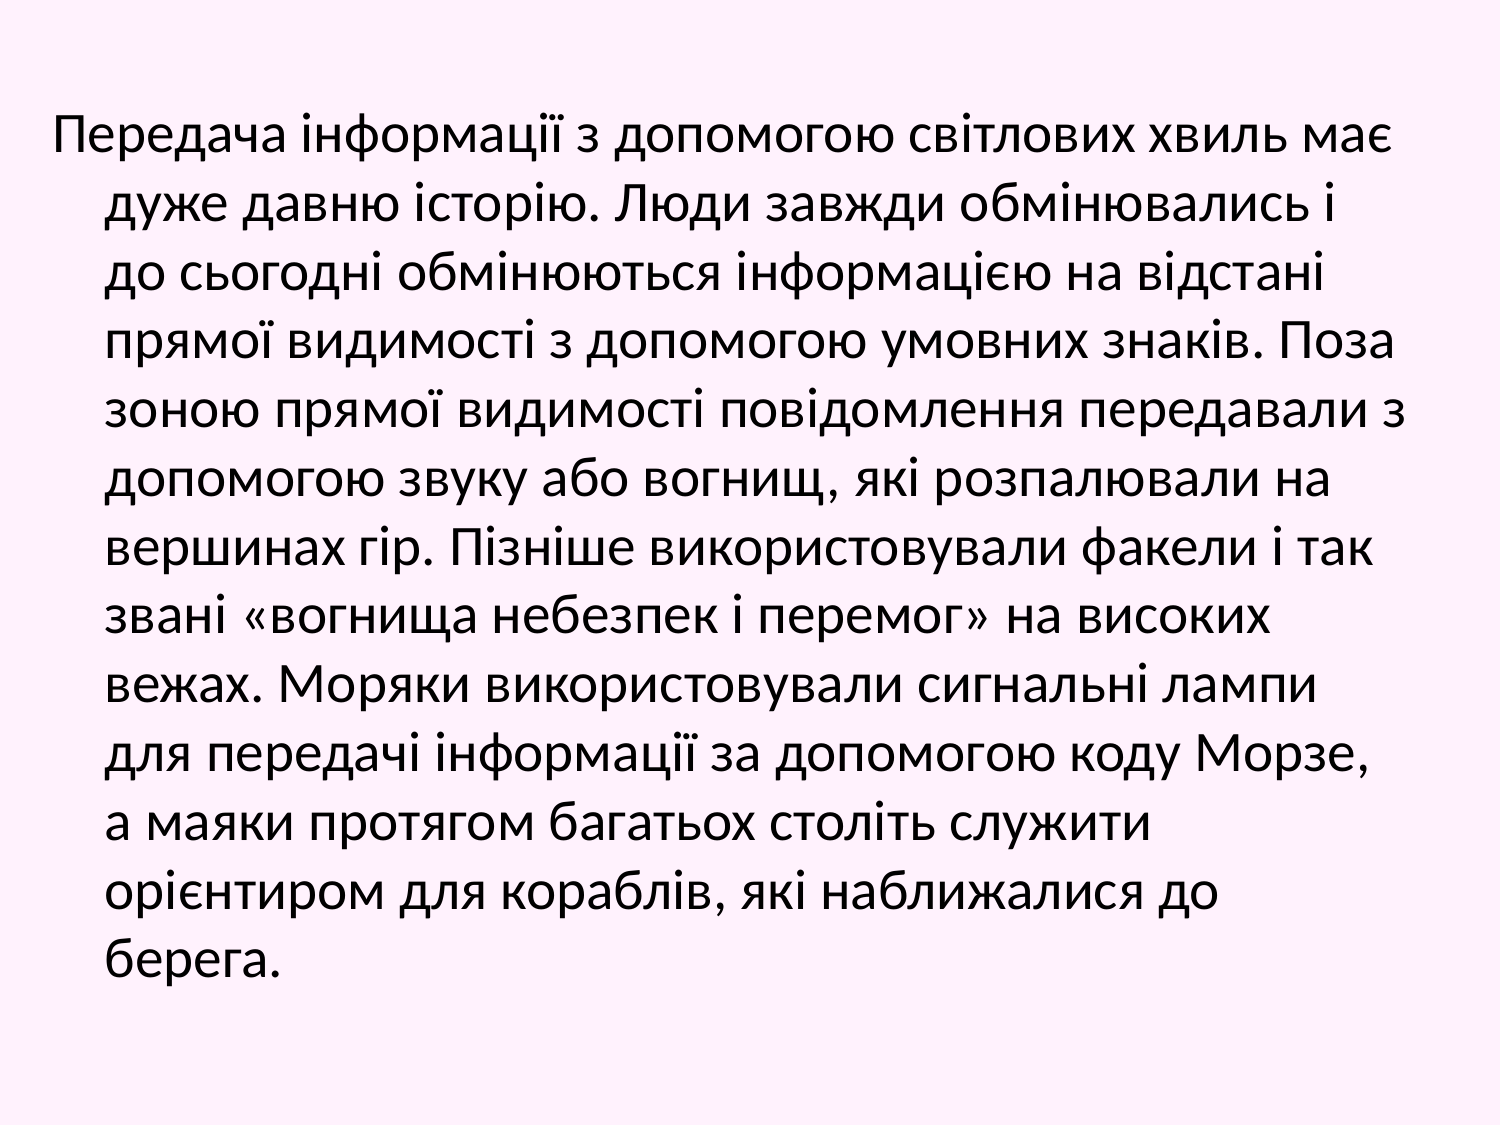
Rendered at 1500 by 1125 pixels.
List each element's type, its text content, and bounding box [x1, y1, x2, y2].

list Передача інформації з допомогою світлових хвиль має дуже давню історію. Люди завжди обмінювались і до сьогодні обмінюються інформацією на відстані прямої видимості з допомогою умовних знаків. Поза зоною прямої видимості повідомлення передавали з допомогою звуку або вогнищ, які розпалювали на вершинах гір. Пізніше використовували факели і так звані «вогнища небезпек і перемог» на високих вежах. Моряки використовували сигнальні лампи для передачі інформації за допомогою коду Морзе, а маяки протягом багатьох століть служити орієнтиром для кораблів, які наближалися до берега. [37, 87, 1425, 1005]
